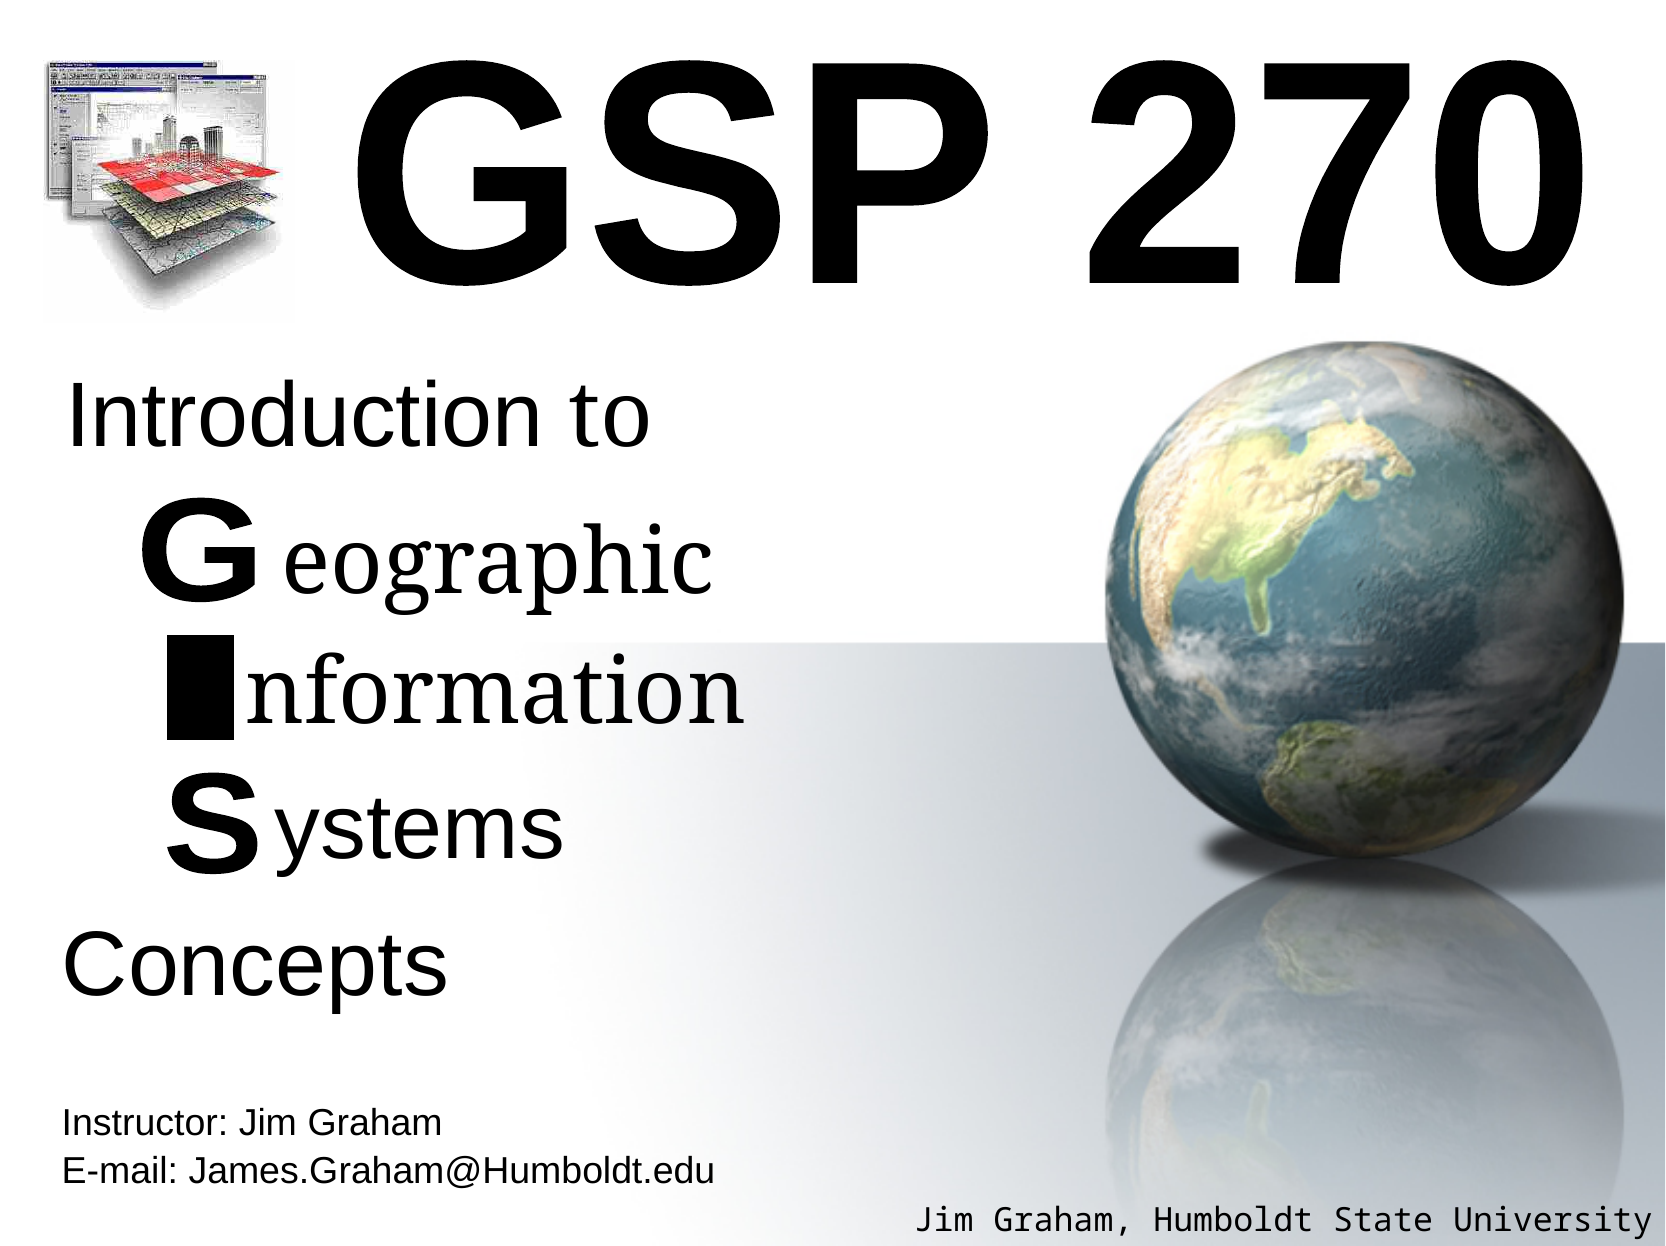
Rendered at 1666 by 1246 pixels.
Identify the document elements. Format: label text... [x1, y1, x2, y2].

text_box Introduction to [50, 347, 669, 473]
text_box Concepts [47, 896, 465, 1021]
subtitle Instructor: Jim Graham E-mail: James.Graham@Humboldt.edu [45, 1095, 903, 1246]
picture [0, 0, 1666, 1246]
title eographic nformation ystems [170, 397, 1121, 986]
